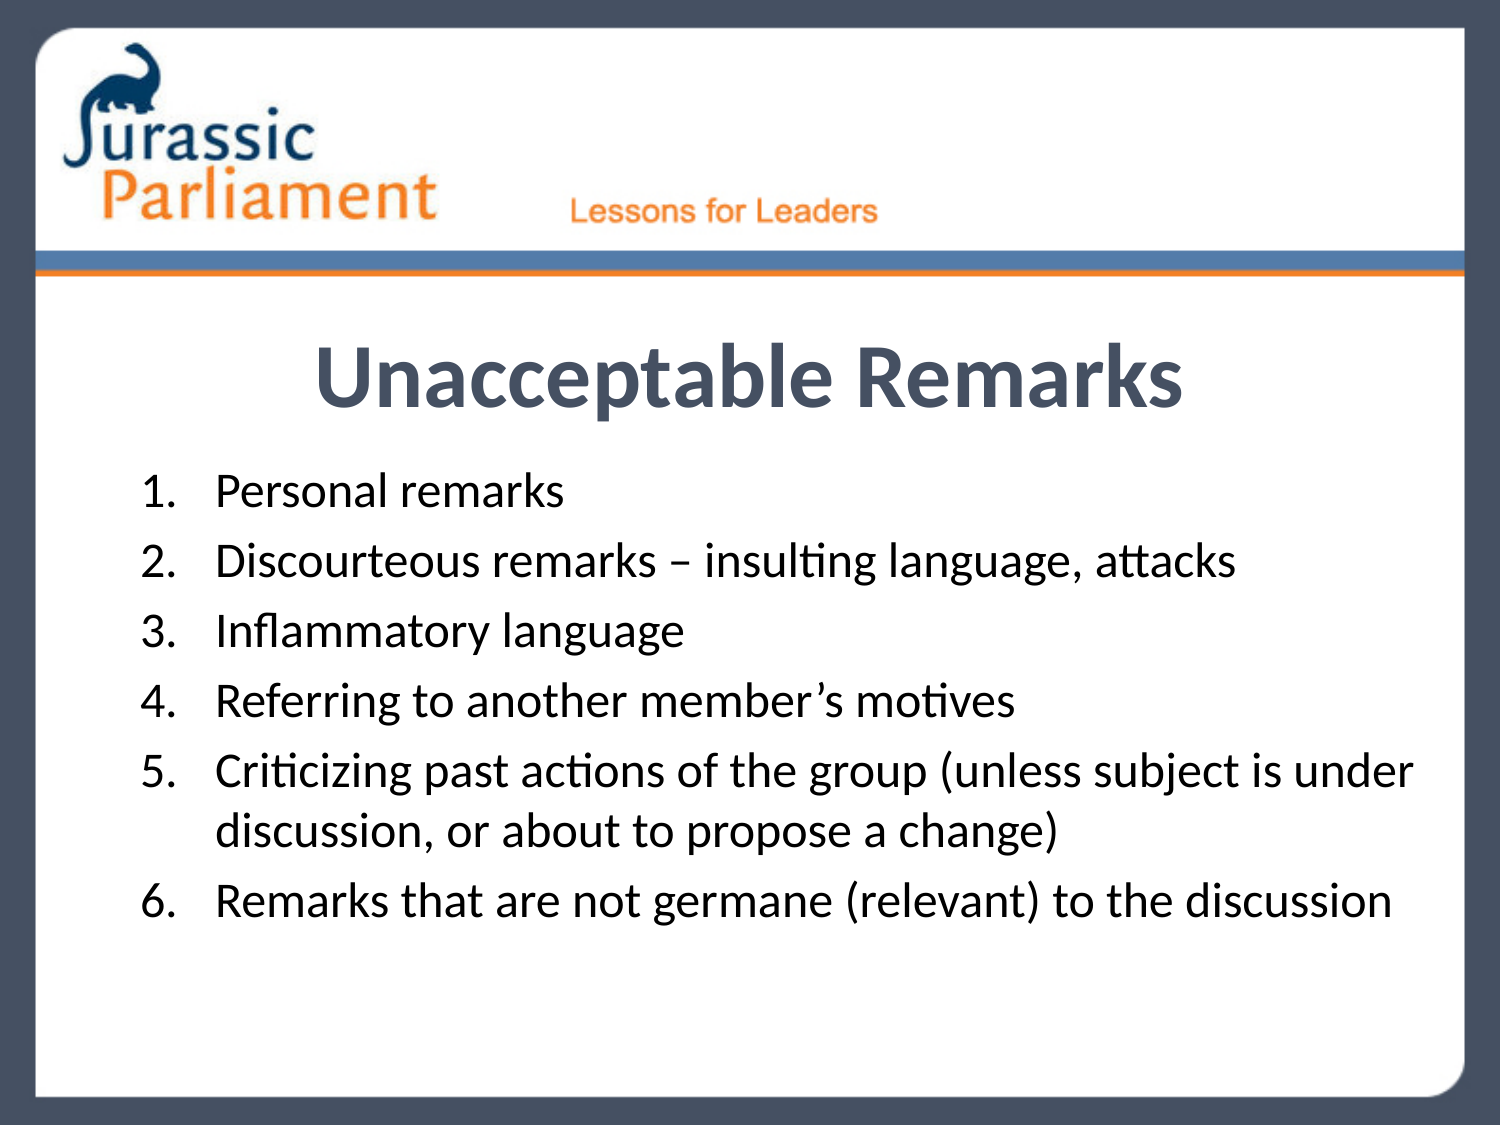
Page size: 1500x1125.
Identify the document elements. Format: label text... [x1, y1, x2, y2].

picture [0, 0, 1500, 1125]
list Personal remarks Discourteous remarks – insulting language, attacks Inflammatory language Referring to another member’s motives Criticizing past actions of the group (unless subject is under discussion, or about to propose a change) Remarks that are not germane (relevant) to the discussion [125, 450, 1475, 950]
title Unacceptable Remarks [75, 337, 1425, 405]
